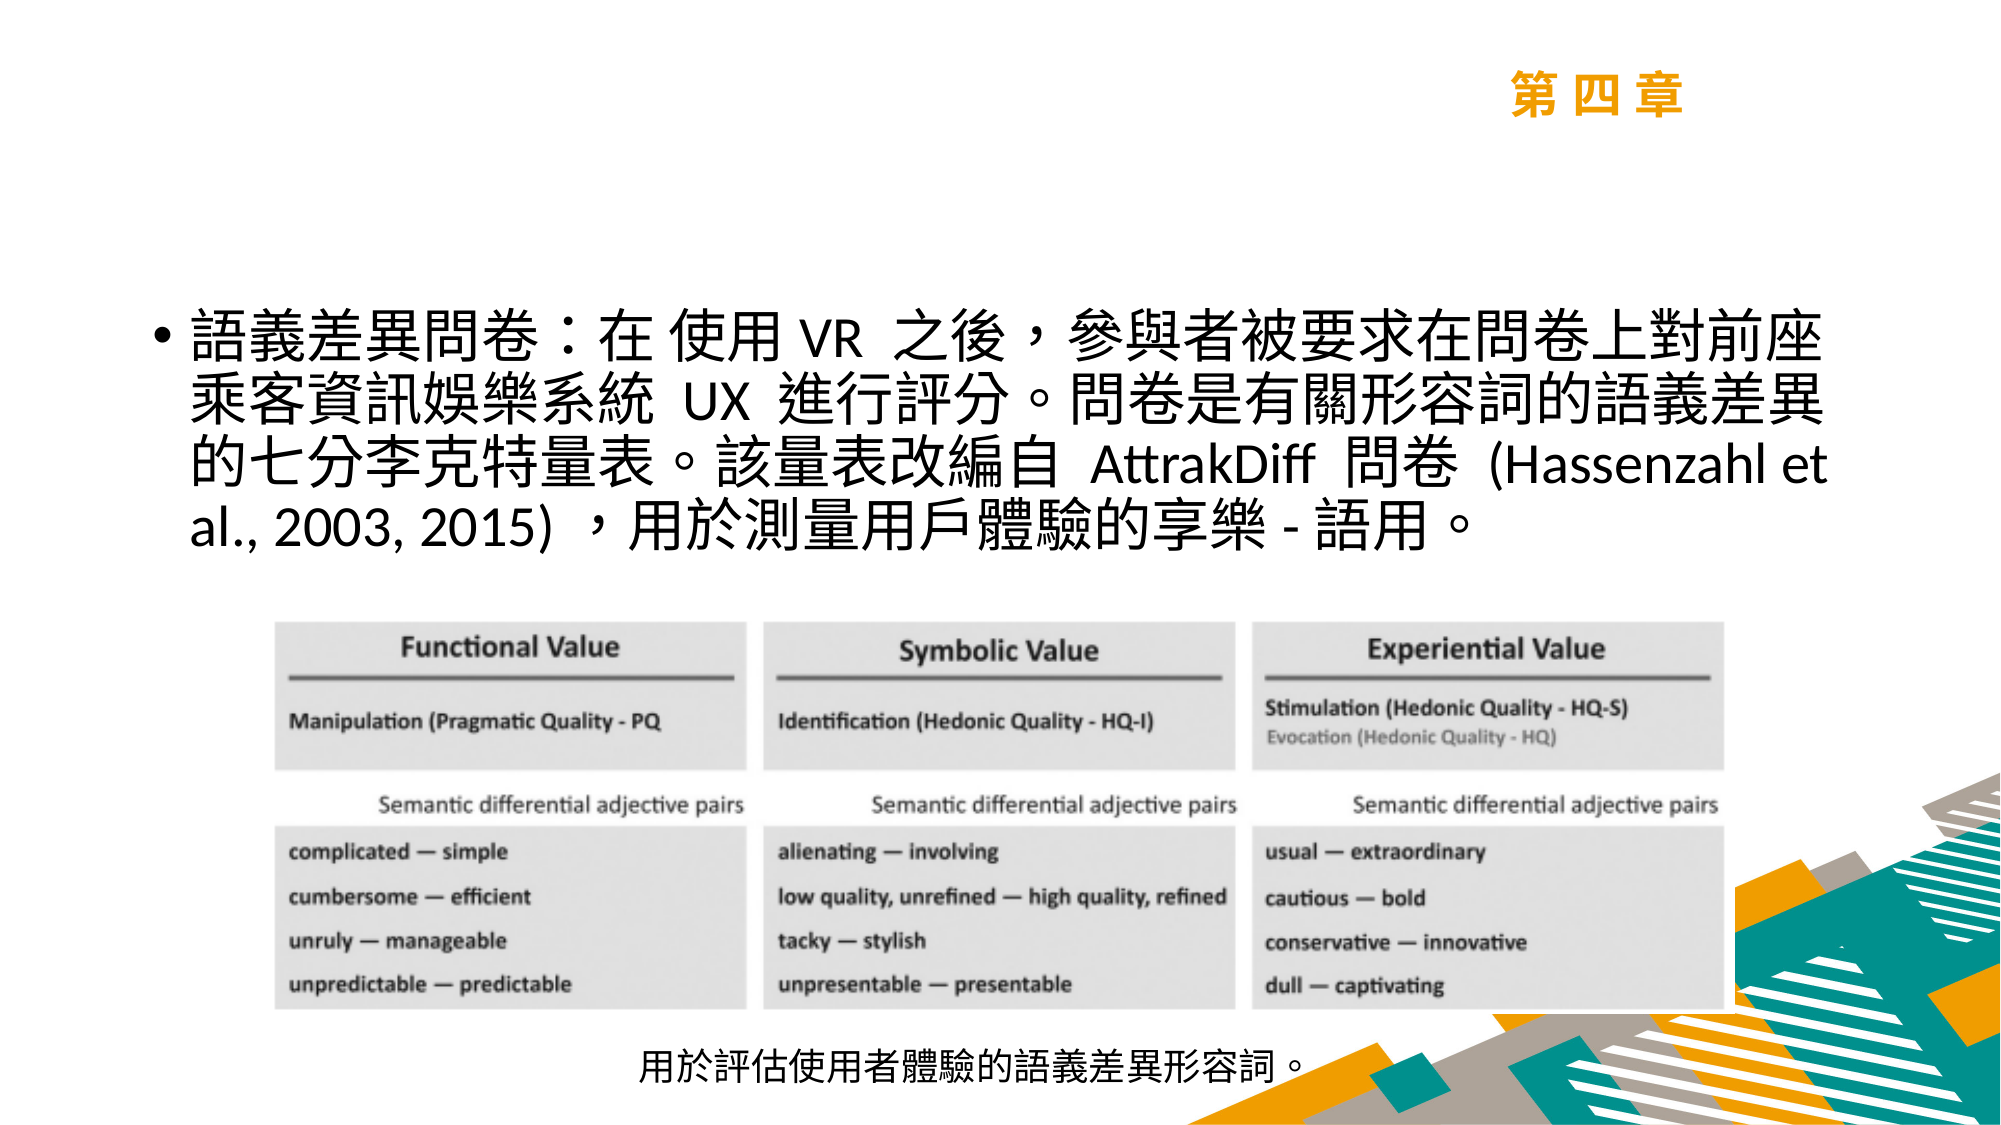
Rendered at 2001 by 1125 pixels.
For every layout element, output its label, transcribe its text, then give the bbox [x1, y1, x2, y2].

text_box 用於評估使用者體驗的語義差異形容詞。 [623, 1035, 1329, 1096]
text_box 第四章 [1084, 55, 1700, 131]
list 語義差異問卷：在 使用VR 之後，參與者被要求在問卷上對前座乘客資訊娛樂系統 UX 進行評分。問卷是有關形容詞的語義差異的七分李克特量表。該量表改編自 AttrakDiff 問卷 (Hassenzahl et al., 2003, 2015)，用於測量用戶體驗的享樂-語用。 [137, 299, 1863, 1014]
picture [0, 0, 2001, 1125]
